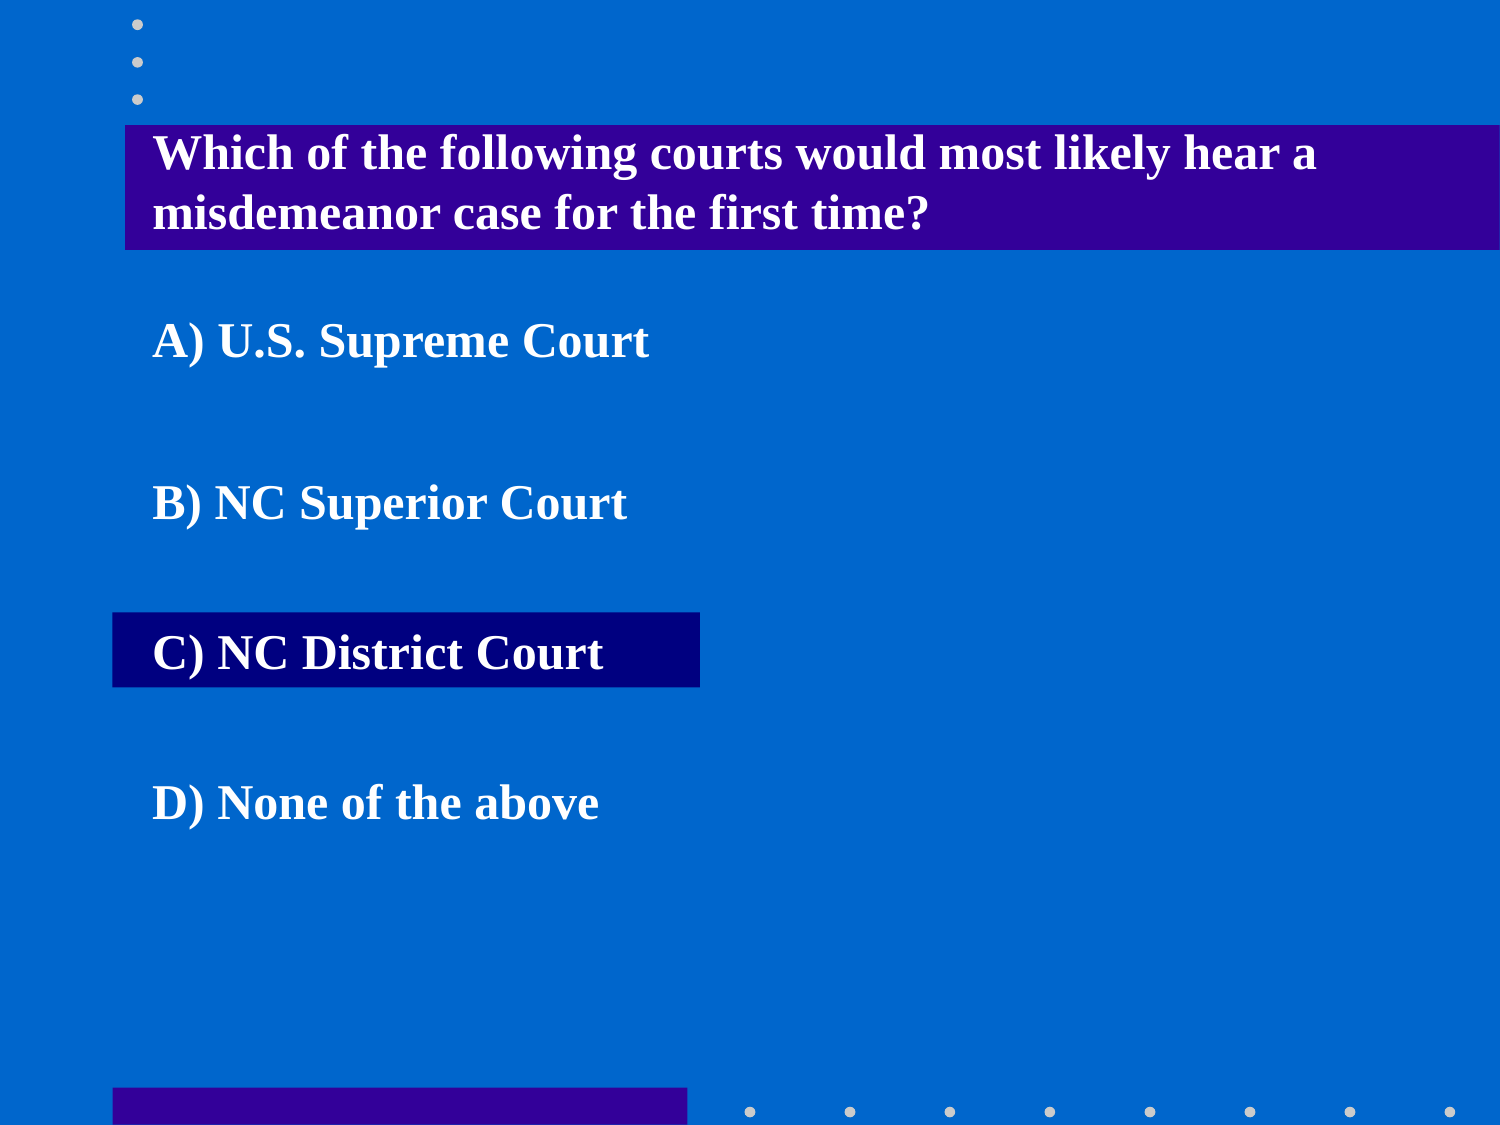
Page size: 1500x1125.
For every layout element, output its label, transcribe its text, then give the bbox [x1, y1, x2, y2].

text_box A) U.S. Supreme Court [137, 299, 1263, 375]
text_box B) NC Superior Court [137, 462, 1238, 538]
text_box Which of the following courts would most likely hear a misdemeanor case for the first time? [137, 112, 1463, 248]
text_box C) NC District Court [137, 612, 1263, 688]
text_box D) None of the above [137, 762, 1275, 838]
text_box [112, 612, 137, 688]
